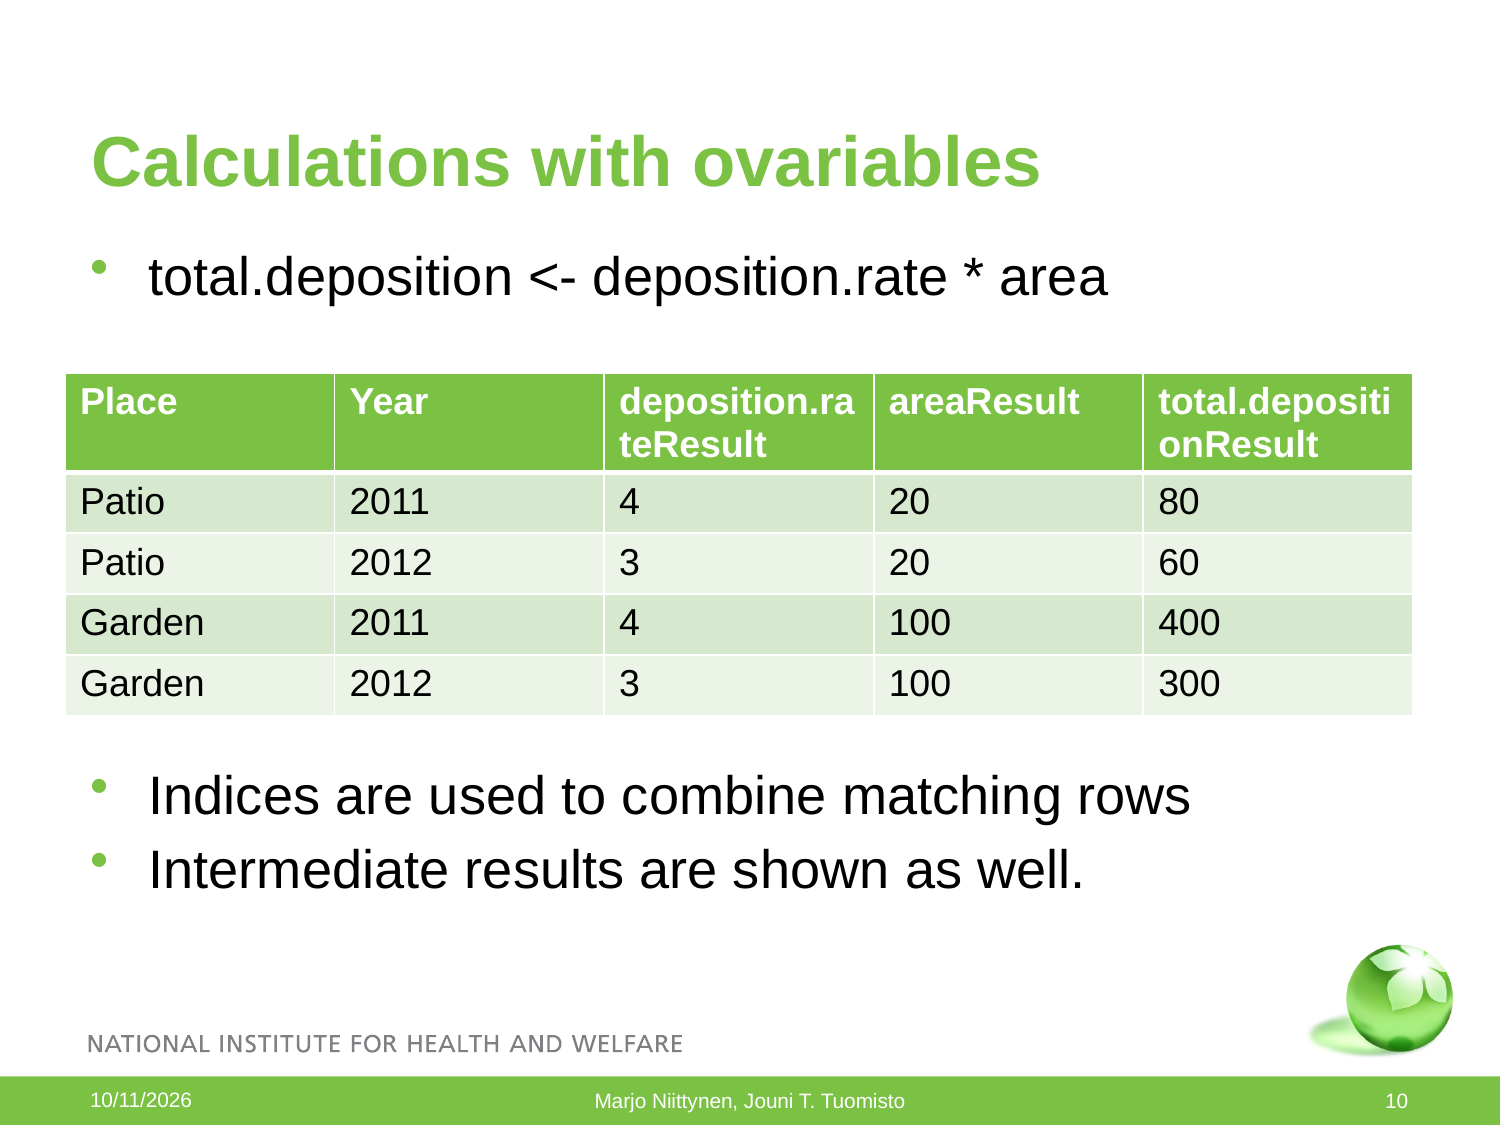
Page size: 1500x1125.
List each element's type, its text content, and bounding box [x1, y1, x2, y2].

table_cell 2012 [335, 534, 603, 593]
table_header Year [335, 374, 603, 470]
table_cell 20 [875, 475, 1142, 532]
table_header total.depositionResult [1144, 374, 1412, 470]
table_cell 300 [1144, 656, 1412, 715]
table_cell Patio [66, 475, 334, 532]
table_cell 2011 [335, 595, 603, 654]
footer Marjo Niittynen, Jouni T. Tuomisto [253, 1082, 1246, 1118]
slide_number 10 [1246, 1082, 1424, 1118]
table_cell 100 [875, 656, 1142, 715]
list total.deposition <- deposition.rate * area Indices are used to combine matching rows Intermediate results are shown as well. [75, 243, 1424, 965]
title Calculations with ovariables [76, 42, 1424, 208]
table_cell 60 [1144, 534, 1412, 593]
table_cell 400 [1144, 595, 1412, 654]
table_cell Garden [66, 656, 334, 715]
table_cell Garden [66, 595, 334, 654]
table_header areaResult [875, 374, 1142, 470]
table_cell Patio [66, 534, 334, 593]
table_cell 4 [605, 475, 873, 532]
table_header Place [66, 374, 334, 470]
table_cell 2011 [335, 475, 603, 532]
table_header deposition.rateResult [605, 374, 873, 470]
table_cell 3 [605, 534, 873, 593]
table_cell 2012 [335, 656, 603, 715]
table_cell 3 [605, 656, 873, 715]
table_cell 80 [1144, 475, 1412, 532]
table_cell 4 [605, 595, 873, 654]
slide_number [75, 1081, 254, 1118]
table_cell 100 [875, 595, 1142, 654]
table_cell 20 [875, 534, 1142, 593]
picture [1294, 928, 1471, 1071]
